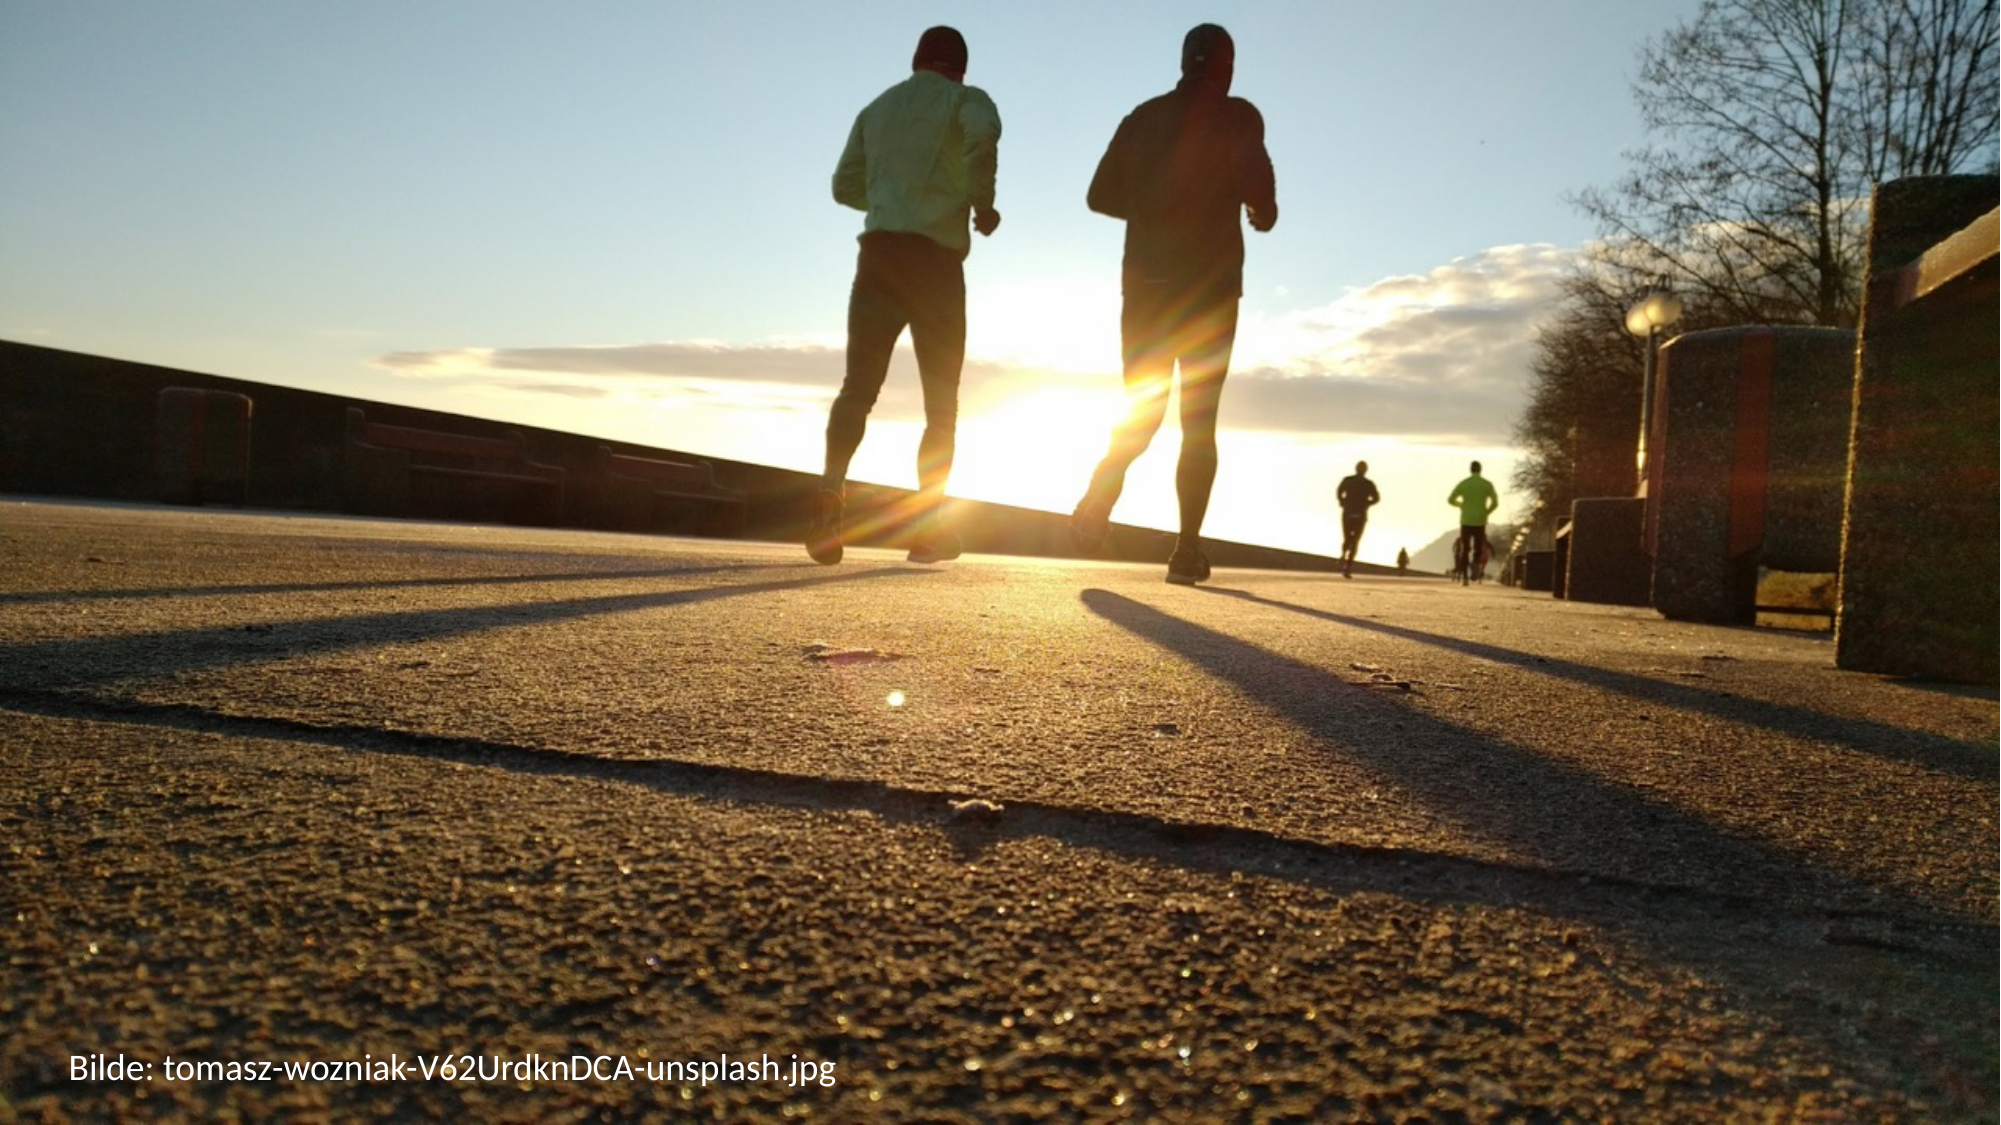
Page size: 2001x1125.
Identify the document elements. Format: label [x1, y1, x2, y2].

list [0, 0, 2000, 1125]
